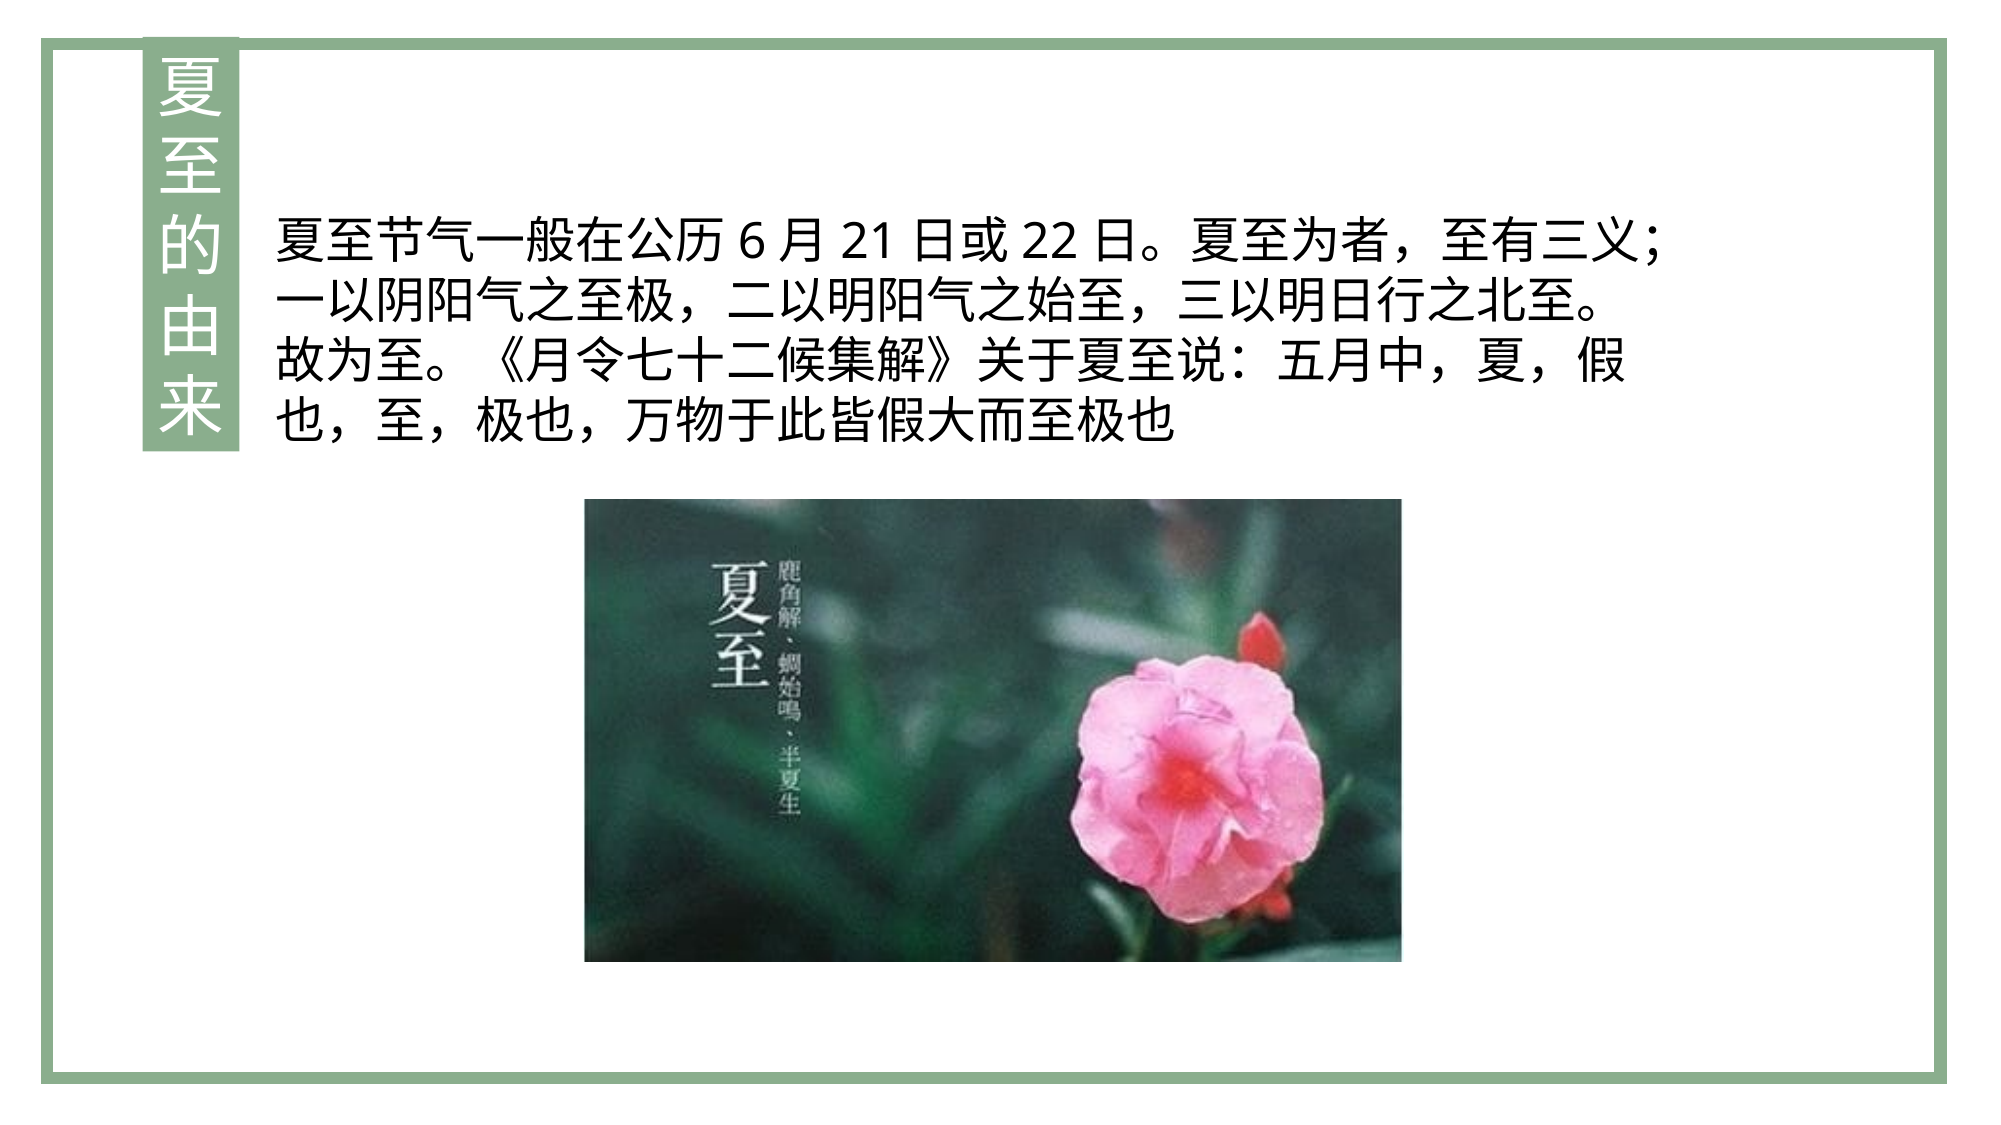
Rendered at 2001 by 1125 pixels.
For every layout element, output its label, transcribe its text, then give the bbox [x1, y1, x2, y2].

picture [583, 499, 1404, 962]
text_box 夏至的由来 [142, 36, 240, 452]
text_box [46, 43, 1942, 1079]
